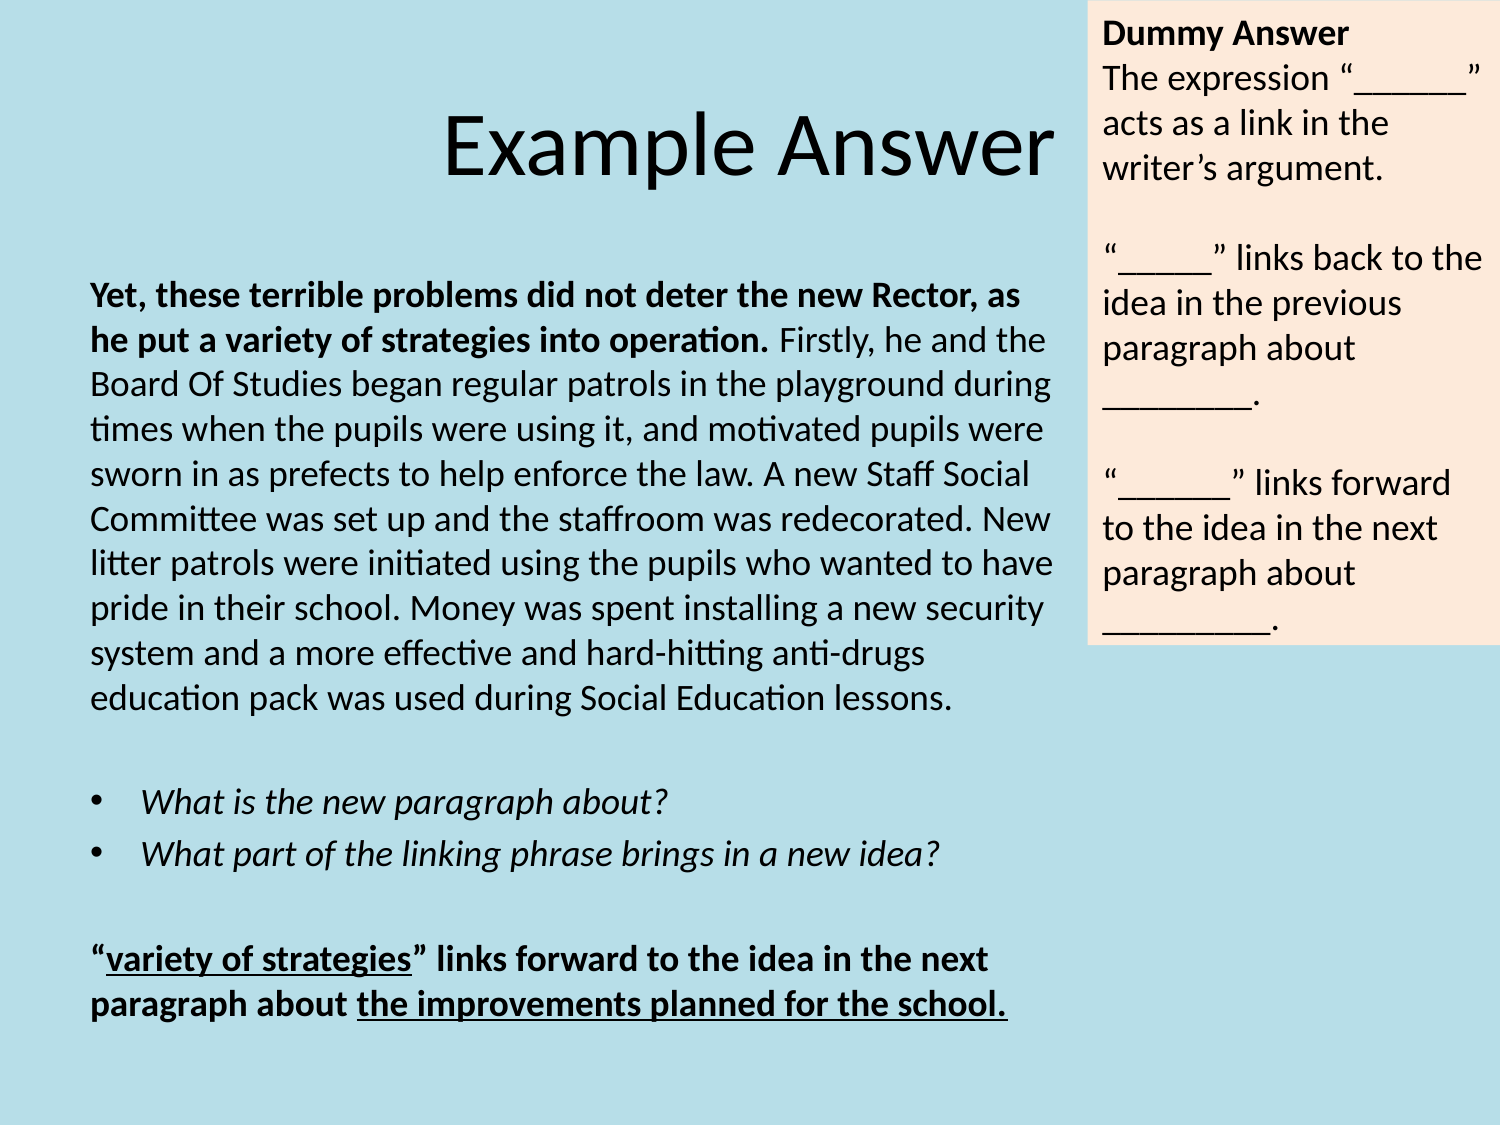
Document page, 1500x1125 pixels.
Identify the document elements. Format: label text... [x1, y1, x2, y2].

list Yet, these terrible problems did not deter the new Rector, as he put a variety of strategies into operation. Firstly, he and the Board Of Studies began regular patrols in the playground during times when the pupils were using it, and motivated pupils were sworn in as prefects to help enforce the law. A new Staff Social Committee was set up and the staffroom was redecorated. New litter patrols were initiated using the pupils who wanted to have pride in their school. Money was spent installing a new security system and a more effective and hard-hitting anti-drugs education pack was used during Social Education lessons. What is the new paragraph about? What part of the linking phrase brings in a new idea? “variety of strategies” links forward to the idea in the next paragraph about the improvements planned for the school. [75, 262, 1075, 1088]
text_box Dummy Answer The expression “______” acts as a link in the writer’s argument. “_____” links back to the idea in the previous paragraph about ________. “______” links forward to the idea in the next paragraph about _________. [1087, 0, 1500, 646]
title Example Answer [75, 45, 1087, 233]
